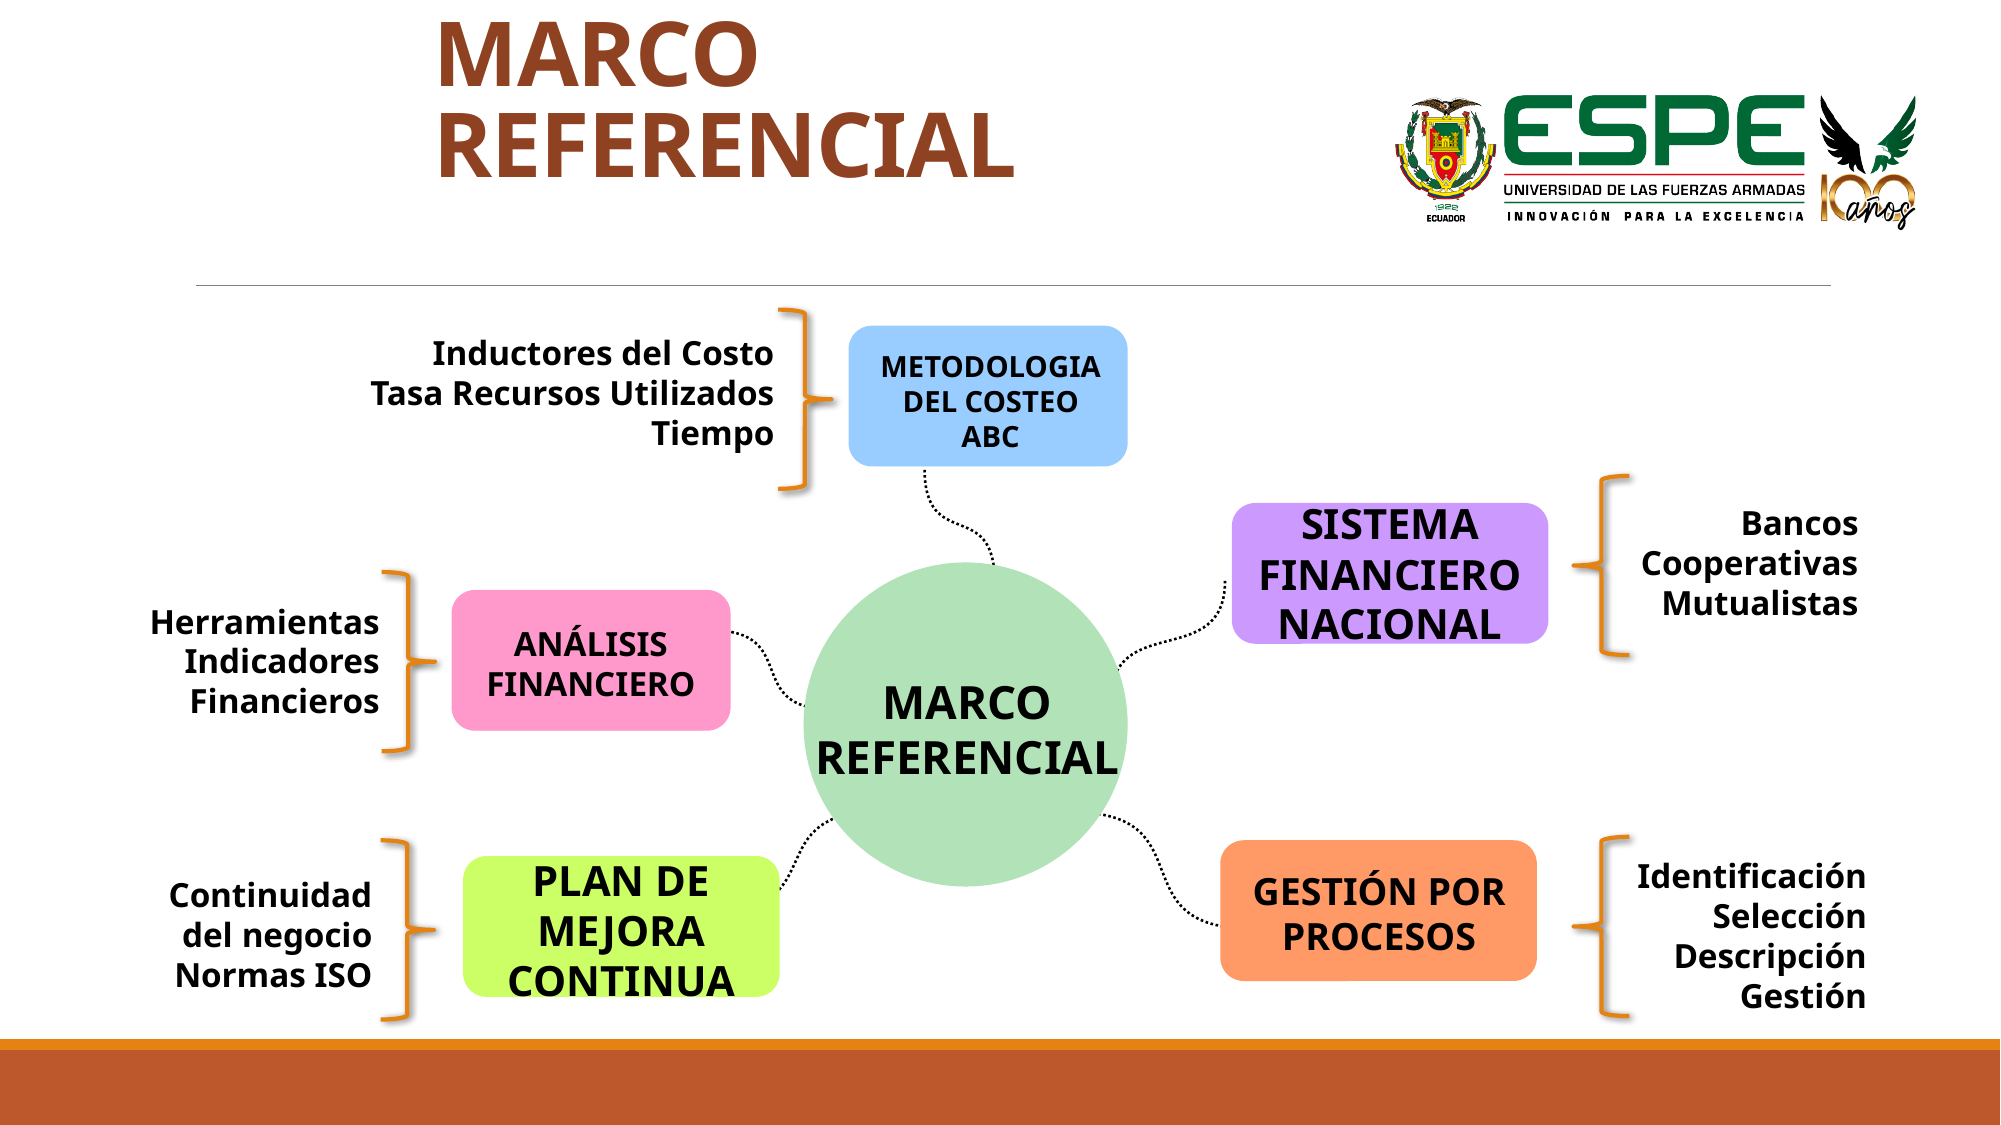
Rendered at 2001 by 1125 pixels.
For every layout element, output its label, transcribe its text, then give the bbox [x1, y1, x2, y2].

text_box Bancos Cooperativas Mutualistas [1597, 495, 1874, 670]
text_box Identificación Selección Descripción Gestión [1597, 847, 1882, 1023]
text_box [848, 325, 1129, 467]
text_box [803, 561, 1129, 888]
text_box [381, 569, 438, 754]
text_box [1599, 473, 1630, 495]
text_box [719, 785, 872, 938]
text_box [380, 838, 436, 1022]
text_box Inductores del Costo Tasa Recursos Utilizados Tiempo [350, 324, 774, 460]
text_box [1085, 794, 1238, 947]
text_box Continuidad del negocio Normas ISO [102, 866, 388, 1042]
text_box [451, 589, 732, 732]
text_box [1136, 583, 1229, 699]
text_box [1571, 922, 1597, 931]
text_box MARCO REFERENCIAL [418, 92, 1229, 204]
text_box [903, 489, 1017, 559]
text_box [739, 617, 800, 722]
text_box [1571, 561, 1597, 570]
picture [1384, 82, 1931, 241]
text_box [462, 855, 781, 998]
text_box [1599, 834, 1630, 847]
text_box Herramientas Indicadores Financieros [118, 593, 395, 768]
text_box SISTEMA FINANCIERO NACIONAL [1230, 501, 1550, 646]
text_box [1219, 839, 1538, 982]
text_box [778, 307, 834, 491]
